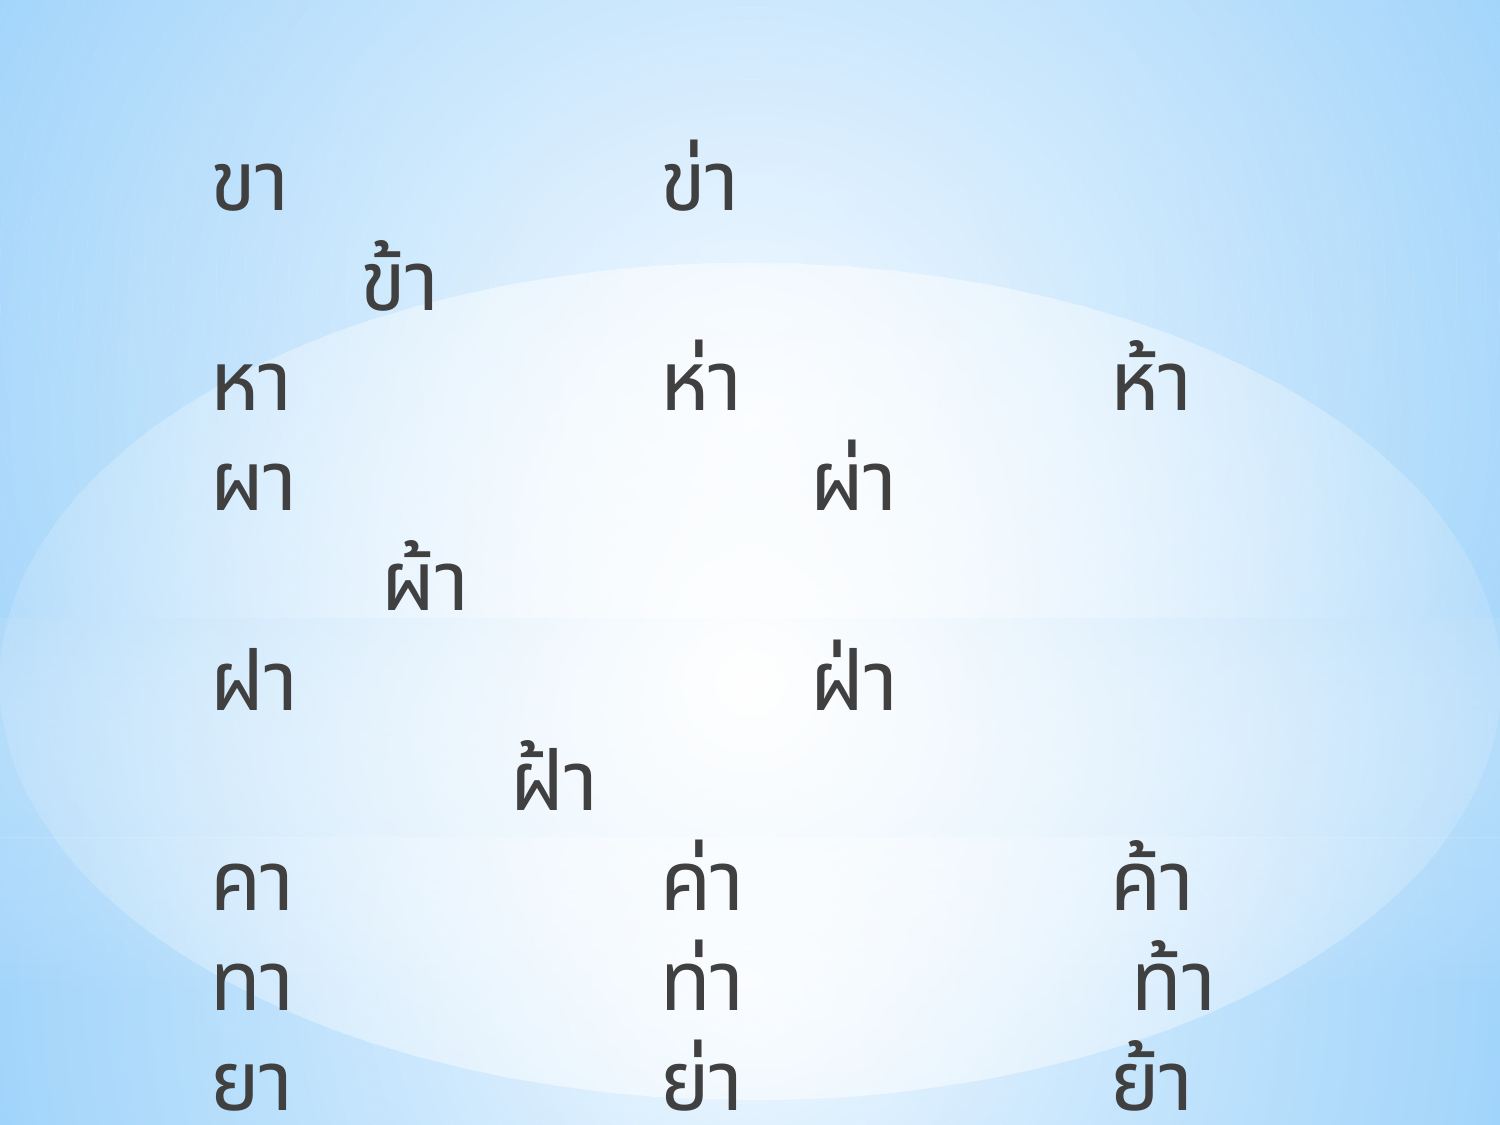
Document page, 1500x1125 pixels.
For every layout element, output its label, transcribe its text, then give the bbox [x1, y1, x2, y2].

list ขา ข่า ข้า หา ห่า ห้า ผา ผ่า ผ้า ฝา ฝ่า ฝ้า คา ค่า ค้า ทา ท่า ท้า ยา ย่า ย้า นา น่า น้า ชา ช่า ช้า [187, 120, 1238, 1071]
